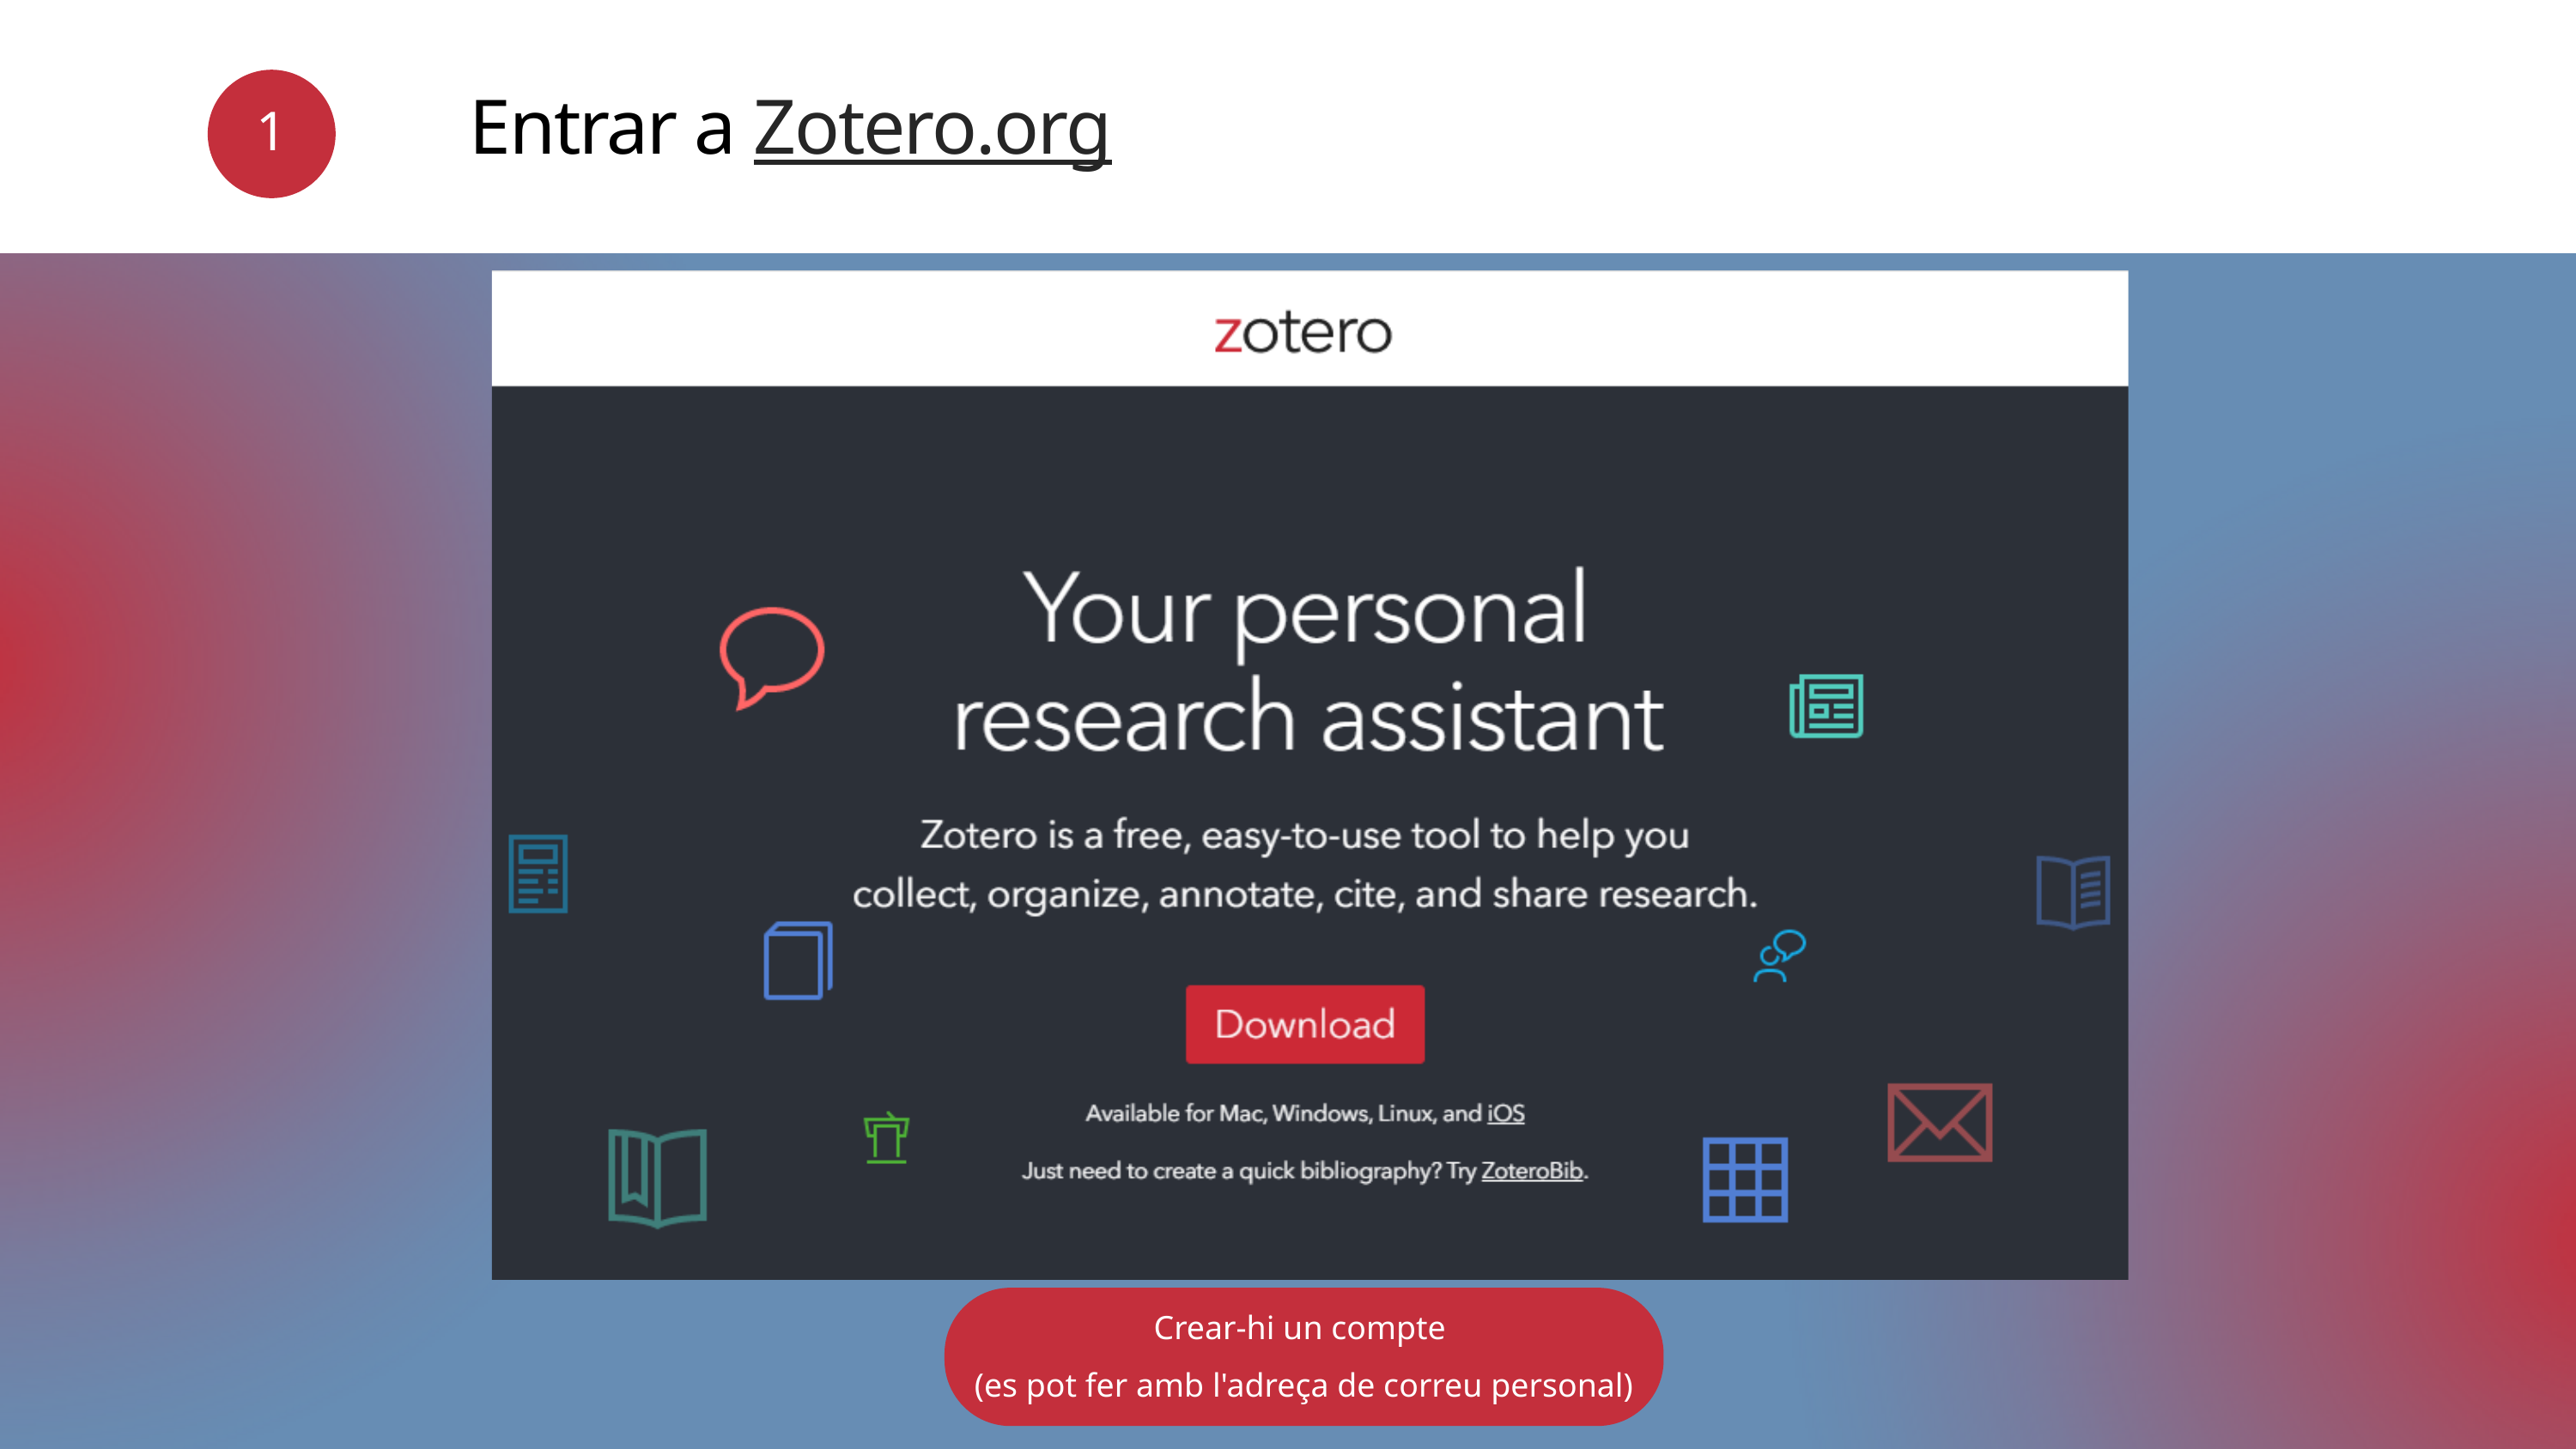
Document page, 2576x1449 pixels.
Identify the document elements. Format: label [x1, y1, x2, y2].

text_box [0, 0, 2576, 254]
text_box [0, 264, 2576, 1449]
picture [491, 270, 2129, 1281]
text_box [214, 69, 330, 199]
